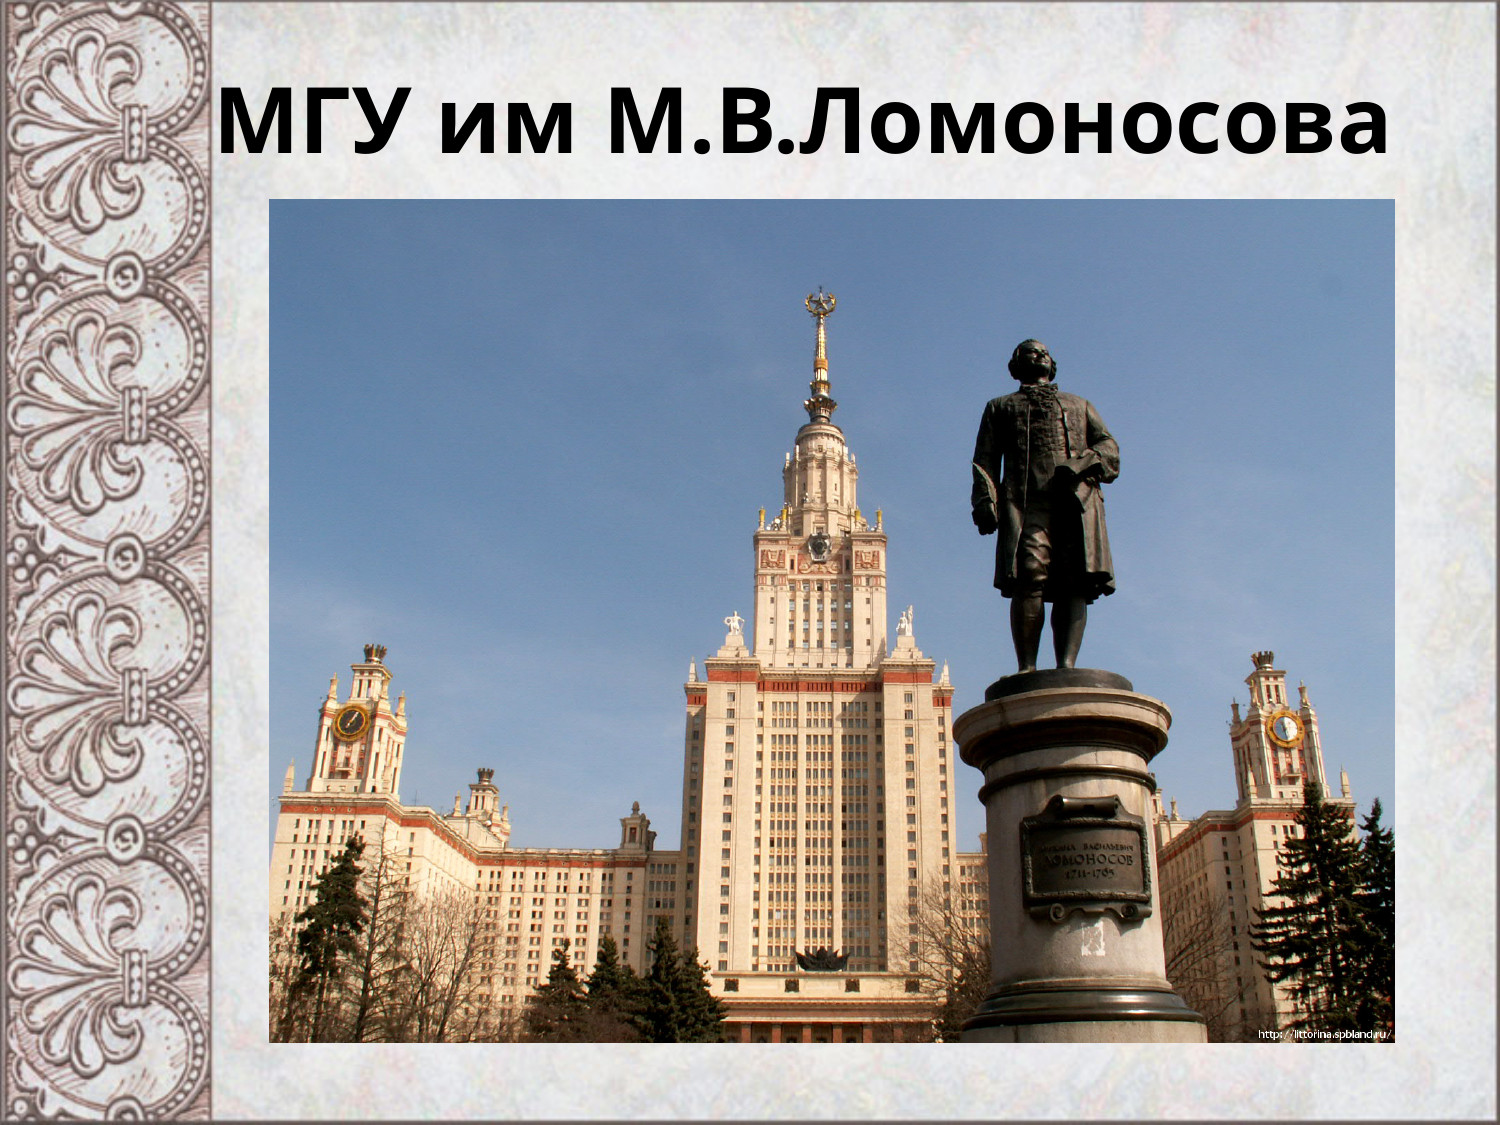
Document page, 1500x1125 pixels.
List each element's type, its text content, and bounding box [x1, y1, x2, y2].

title МГУ им М.В.Ломоносова [128, 23, 1479, 211]
picture [0, 0, 1500, 1125]
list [269, 198, 1395, 1044]
